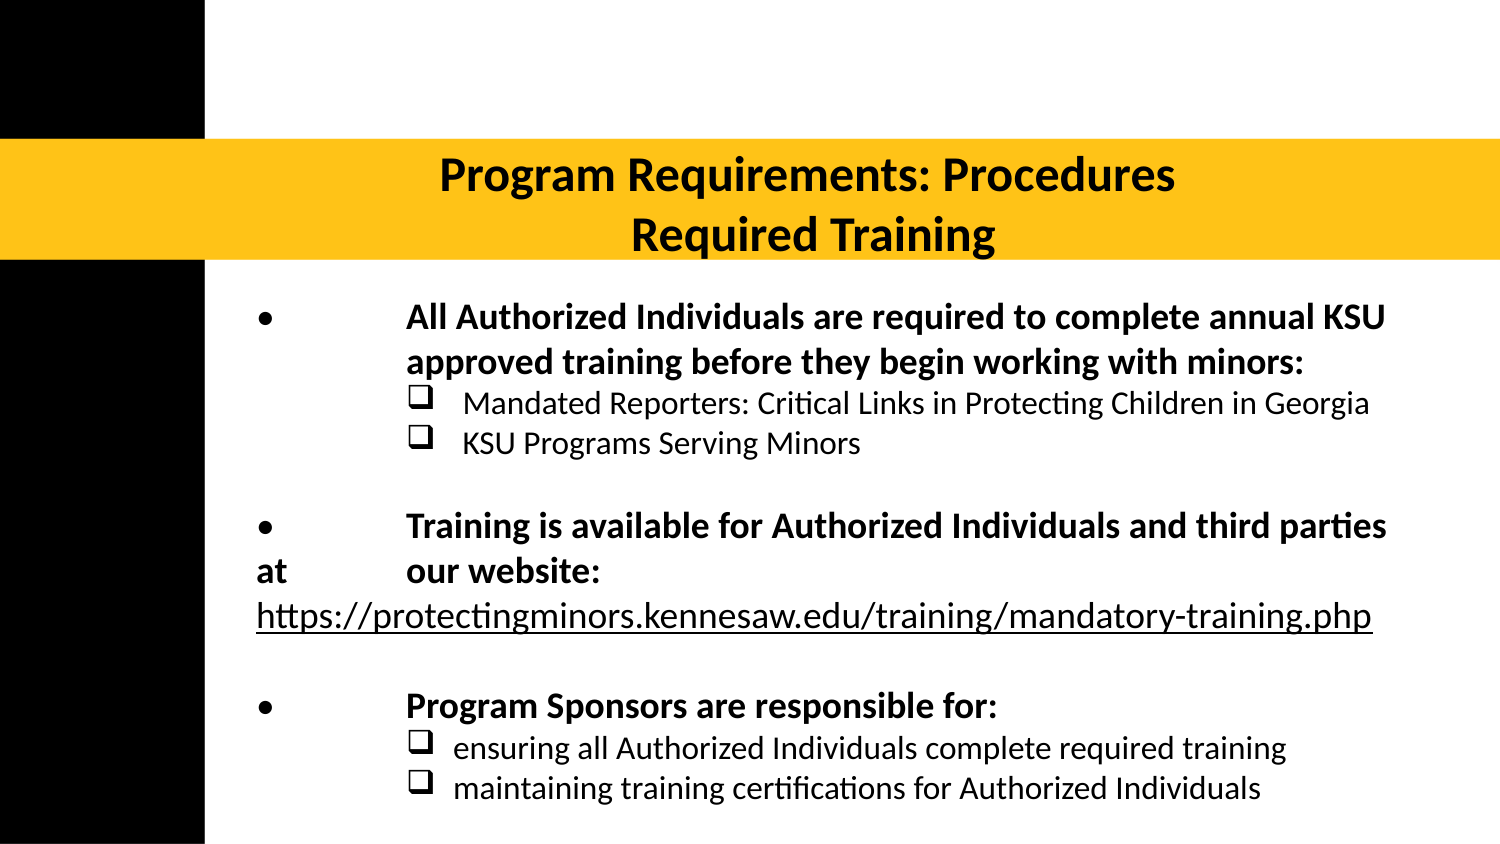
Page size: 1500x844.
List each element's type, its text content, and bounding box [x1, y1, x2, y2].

picture [0, 0, 1500, 844]
text_box • All Authorized Individuals are required to complete annual KSU approved training before they begin working with minors: Mandated Reporters: Critical Links in Protecting Children in Georgia KSU Programs Serving Minors • Training is available for Authorized Individuals and third parties at our website: https://protectingminors.kennesaw.edu/training/mandatory-training.php • Program Sponsors are responsible for: ensuring all Authorized Individuals complete required training maintaining training certifications for Authorized Individuals [241, 284, 1419, 814]
text_box Program Requirements: Procedures Required Training [225, 134, 1402, 269]
